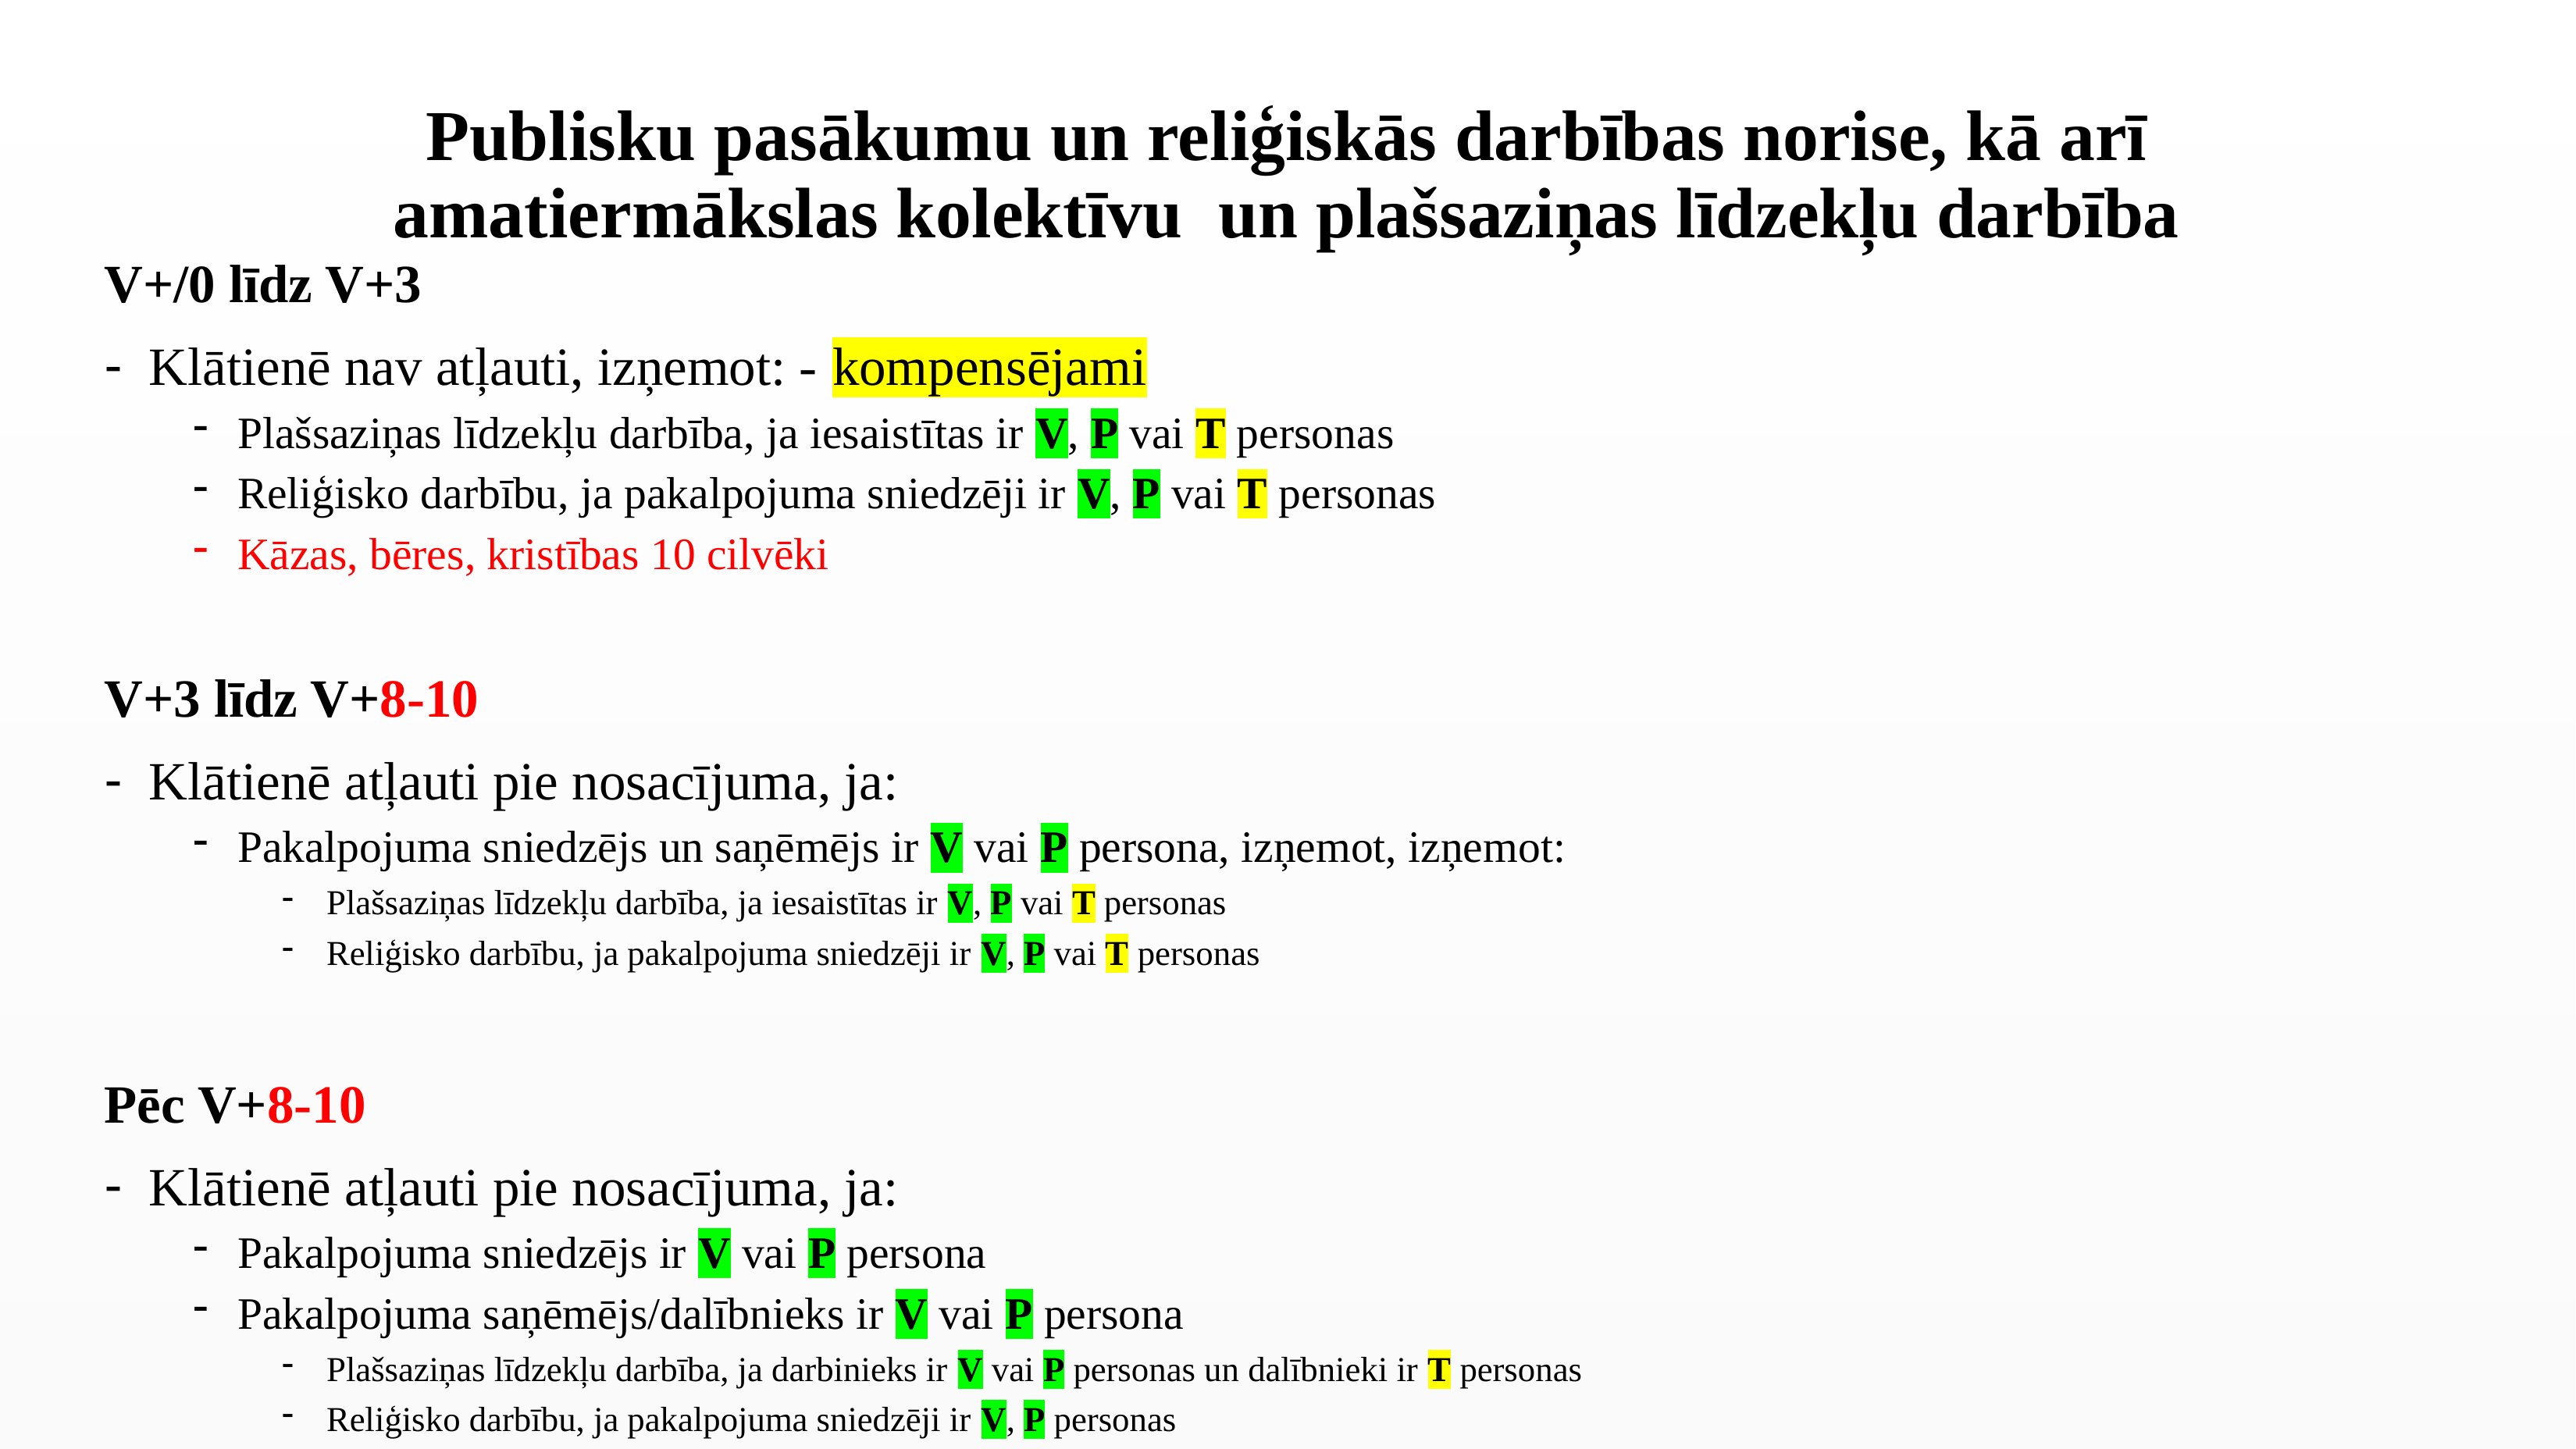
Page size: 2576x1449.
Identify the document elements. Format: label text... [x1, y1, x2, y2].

list V+/0 līdz V+3 Klātienē nav atļauti, izņemot: - kompensējami Plašsaziņas līdzekļu darbība, ja iesaistītas ir V, P vai T personas Reliģisko darbību, ja pakalpojuma sniedzēji ir V, P vai T personas Kāzas, bēres, kristības 10 cilvēki V+3 līdz V+8-10 Klātienē atļauti pie nosacījuma, ja: Pakalpojuma sniedzējs un saņēmējs ir V vai P persona, izņemot, izņemot: Plašsaziņas līdzekļu darbība, ja iesaistītas ir V, P vai T personas Reliģisko darbību, ja pakalpojuma sniedzēji ir V, P vai T personas Pēc V+8-10 Klātienē atļauti pie nosacījuma, ja: Pakalpojuma sniedzējs ir V vai P persona Pakalpojuma saņēmējs/dalībnieks ir V vai P persona Plašsaziņas līdzekļu darbība, ja darbinieks ir V vai P personas un dalībnieki ir T personas Reliģisko darbību, ja pakalpojuma sniedzēji ir V, P personas [92, 250, 2507, 1449]
title Publisku pasākumu un reliģiskās darbības norise, kā arī amatiermākslas kolektīvu un plašsaziņas līdzekļu darbība [176, 77, 2399, 250]
